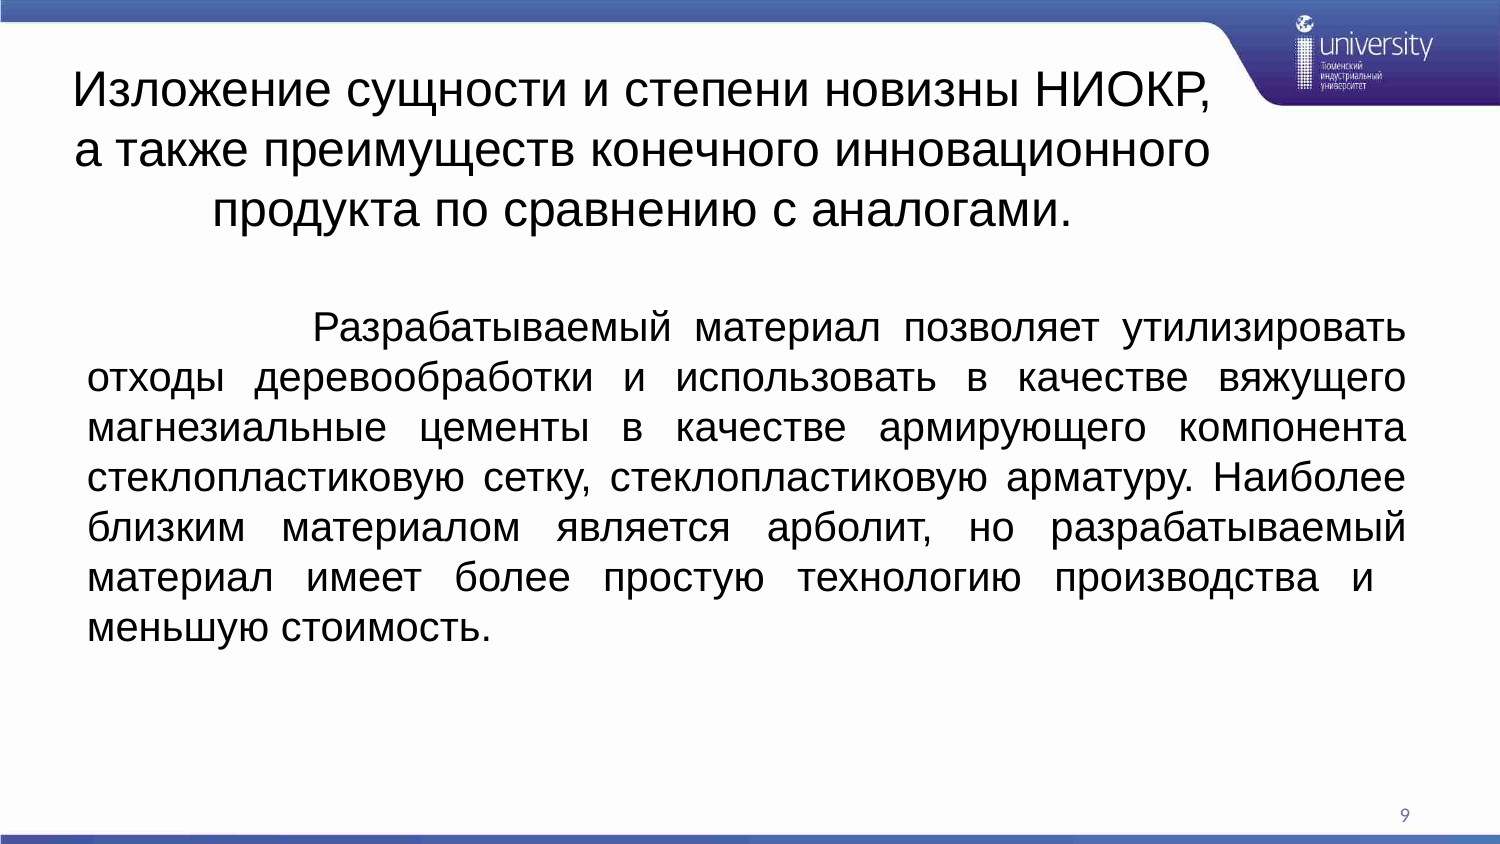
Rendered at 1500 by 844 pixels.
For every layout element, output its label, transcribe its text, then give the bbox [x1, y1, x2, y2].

picture [0, 0, 1500, 844]
title Изложение сущности и степени новизны НИОКР, а также преимуществ конечного инновационного продукта по сравнению с аналогами. [39, 154, 1247, 199]
list Разрабатываемый материал позволяет утилизировать отходы деревообработки и использовать в качестве вяжущего магнезиальные цементы в качестве армирующего компонента стеклопластиковую сетку, стеклопластиковую арматуру. Наиболее близким материалом является арболит, но разрабатываемый материал имеет более простую технологию производства и меньшую стоимость. [71, 292, 1422, 754]
slide_number 9 [1074, 792, 1425, 838]
